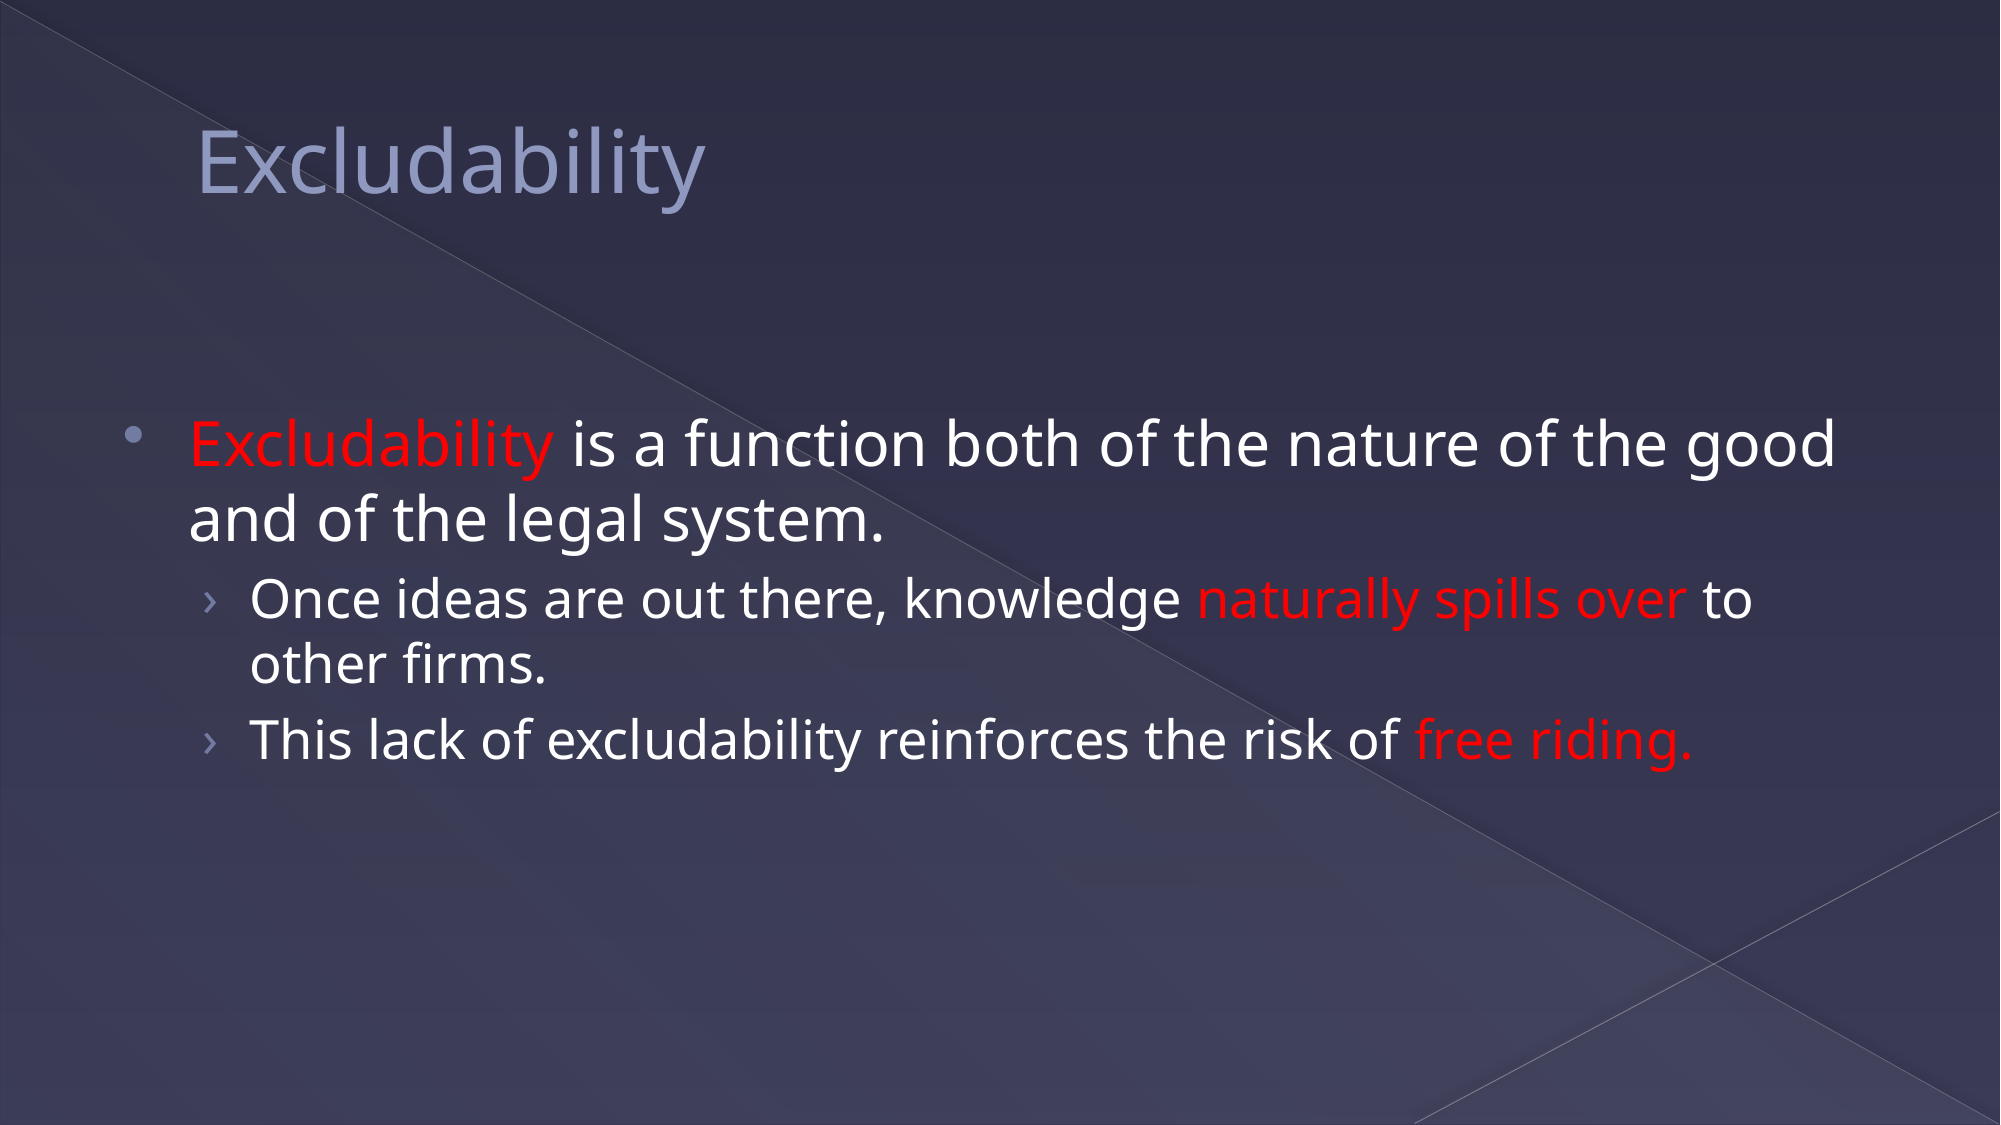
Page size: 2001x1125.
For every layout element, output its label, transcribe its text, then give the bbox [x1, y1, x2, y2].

title Excludability [99, 43, 1900, 274]
list Excludability is a function both of the nature of the good and of the legal system. Once ideas are out there, knowledge naturally spills over to other firms. This lack of excludability reinforces the risk of free riding. [99, 308, 1900, 1059]
